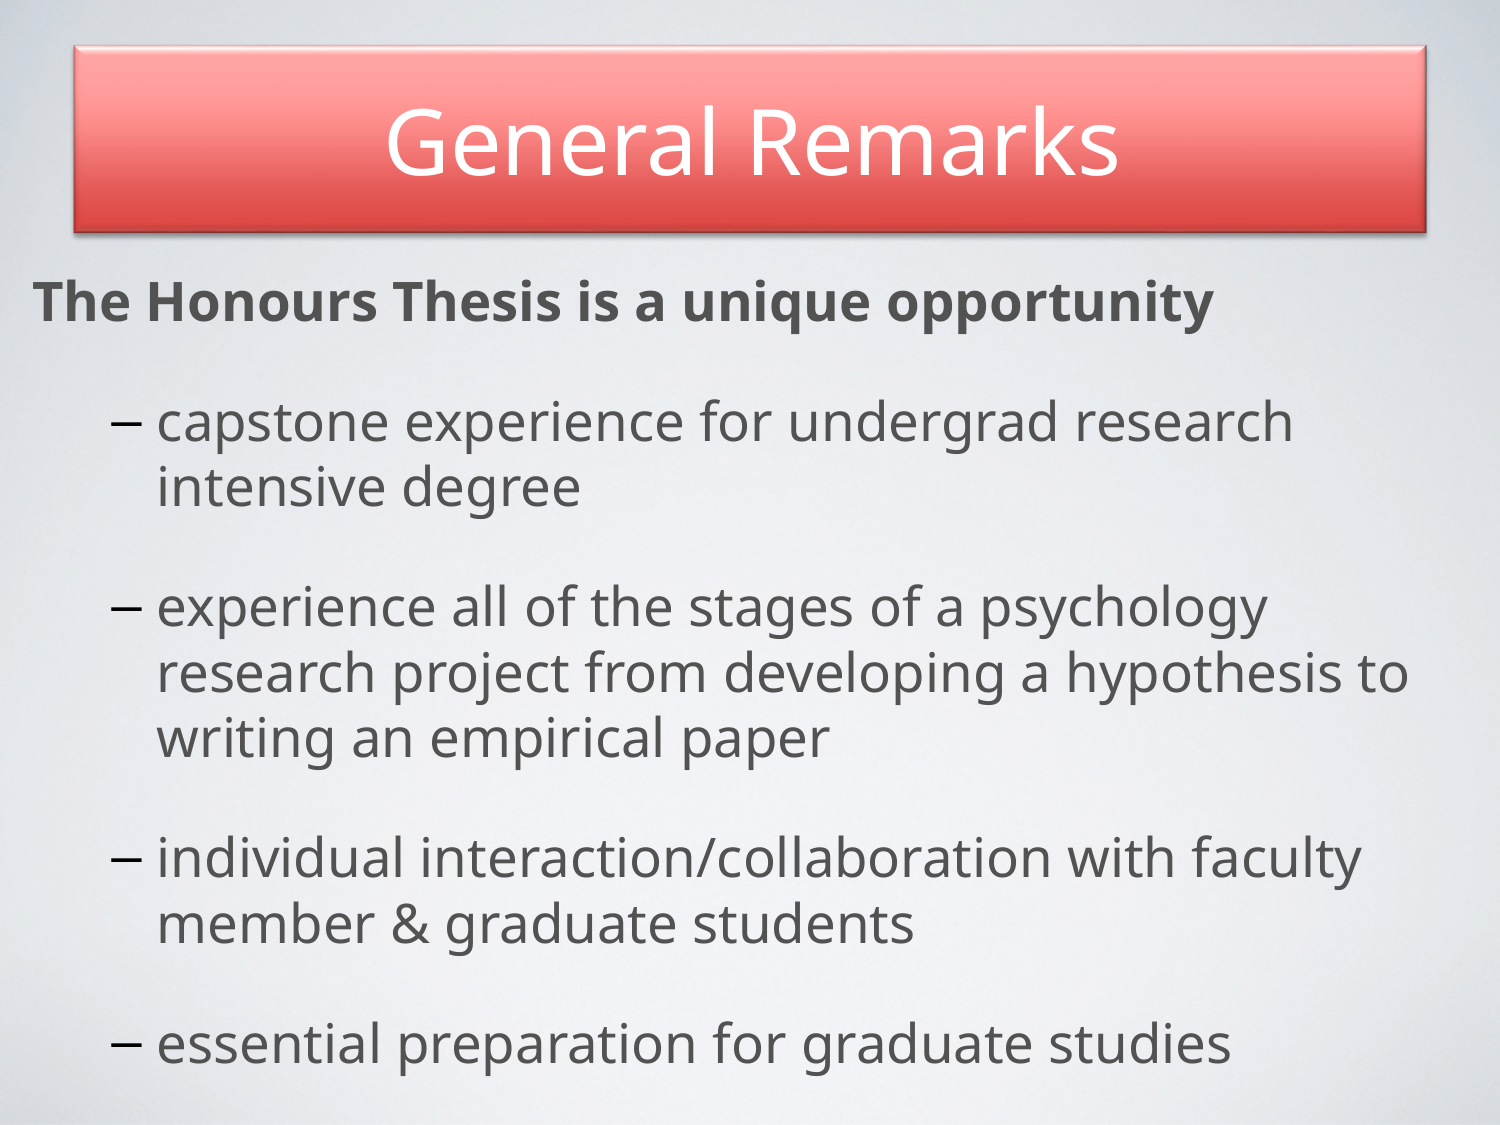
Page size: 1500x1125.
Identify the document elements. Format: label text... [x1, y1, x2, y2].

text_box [65, 39, 1435, 263]
list The Honours Thesis is a unique opportunity capstone experience for undergrad research intensive degree experience all of the stages of a psychology research project from developing a hypothesis to writing an empirical paper individual interaction/collaboration with faculty member & graduate students essential preparation for graduate studies [25, 257, 1475, 1084]
picture [0, 0, 1500, 1125]
